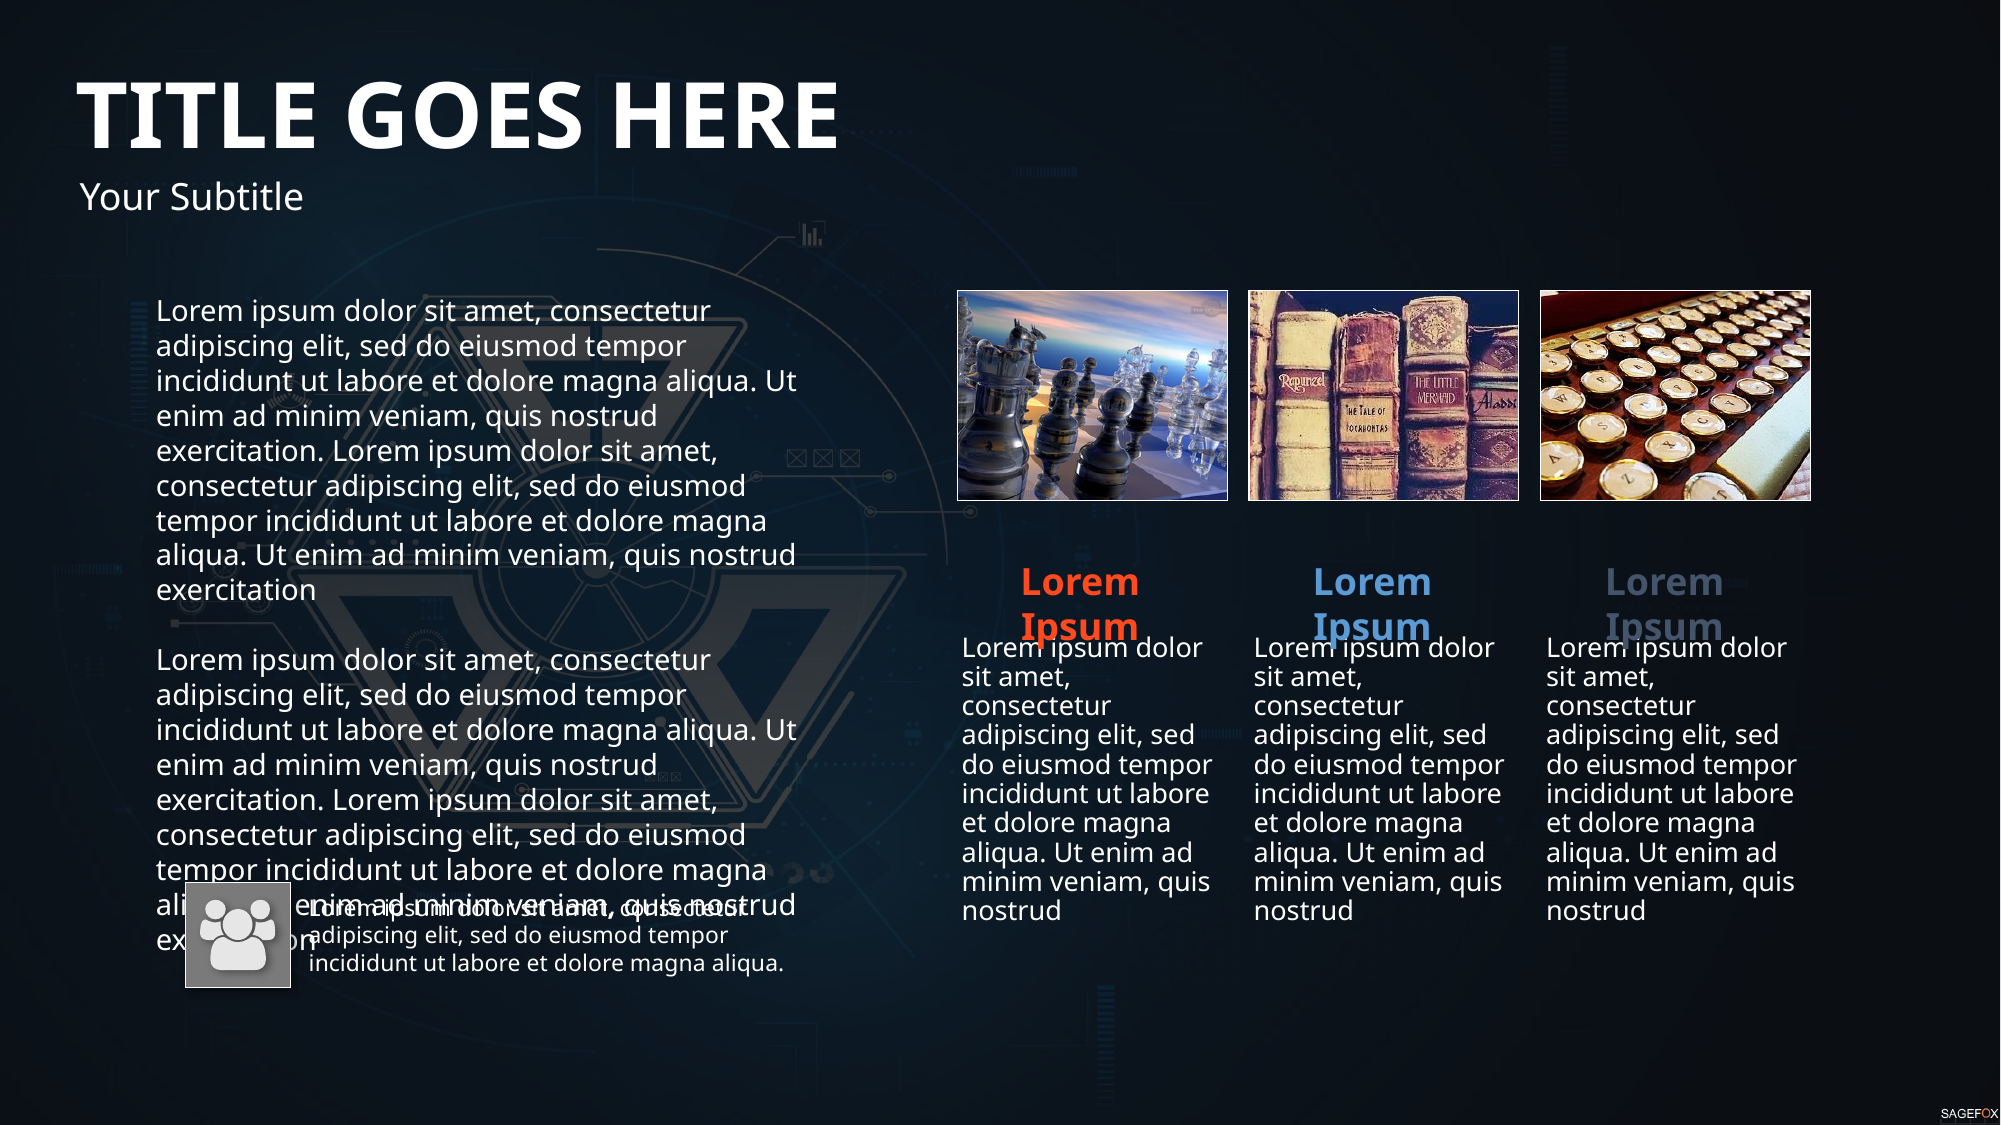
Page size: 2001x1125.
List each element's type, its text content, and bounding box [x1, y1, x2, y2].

text_box [1540, 290, 1812, 502]
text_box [1530, 550, 1807, 968]
text_box [1248, 290, 1520, 502]
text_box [185, 882, 291, 988]
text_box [60, 49, 1020, 227]
text_box Lorem ipsum dolor sit amet, consectetur adipiscing elit, sed do eiusmod tempor incididunt ut labore et dolore magna aliqua. Ut enim ad minim veniam, quis nostrud exercitation. Lorem ipsum dolor sit amet, consectetur adipiscing elit, sed do eiusmod tempor incididunt ut labore et dolore magna aliqua. Ut enim ad minim veniam, quis nostrud exercitation Lorem ipsum dolor sit amet, consectetur adipiscing elit, sed do eiusmod tempor incididunt ut labore et dolore magna aliqua. Ut enim ad minim veniam, quis nostrud exercitation. Lorem ipsum dolor sit amet, consectetur adipiscing elit, sed do eiusmod tempor incididunt ut labore et dolore magna aliqua. Ut enim ad minim veniam, quis nostrud exercitation [141, 284, 816, 1044]
text_box [956, 290, 1228, 502]
text_box Lorem ipsum dolor sit amet, consectetur adipiscing elit, sed do eiusmod tempor incididunt ut labore et dolore magna aliqua. [308, 893, 788, 976]
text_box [1237, 550, 1515, 968]
picture [1940, 0, 2001, 1125]
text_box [945, 550, 1223, 968]
